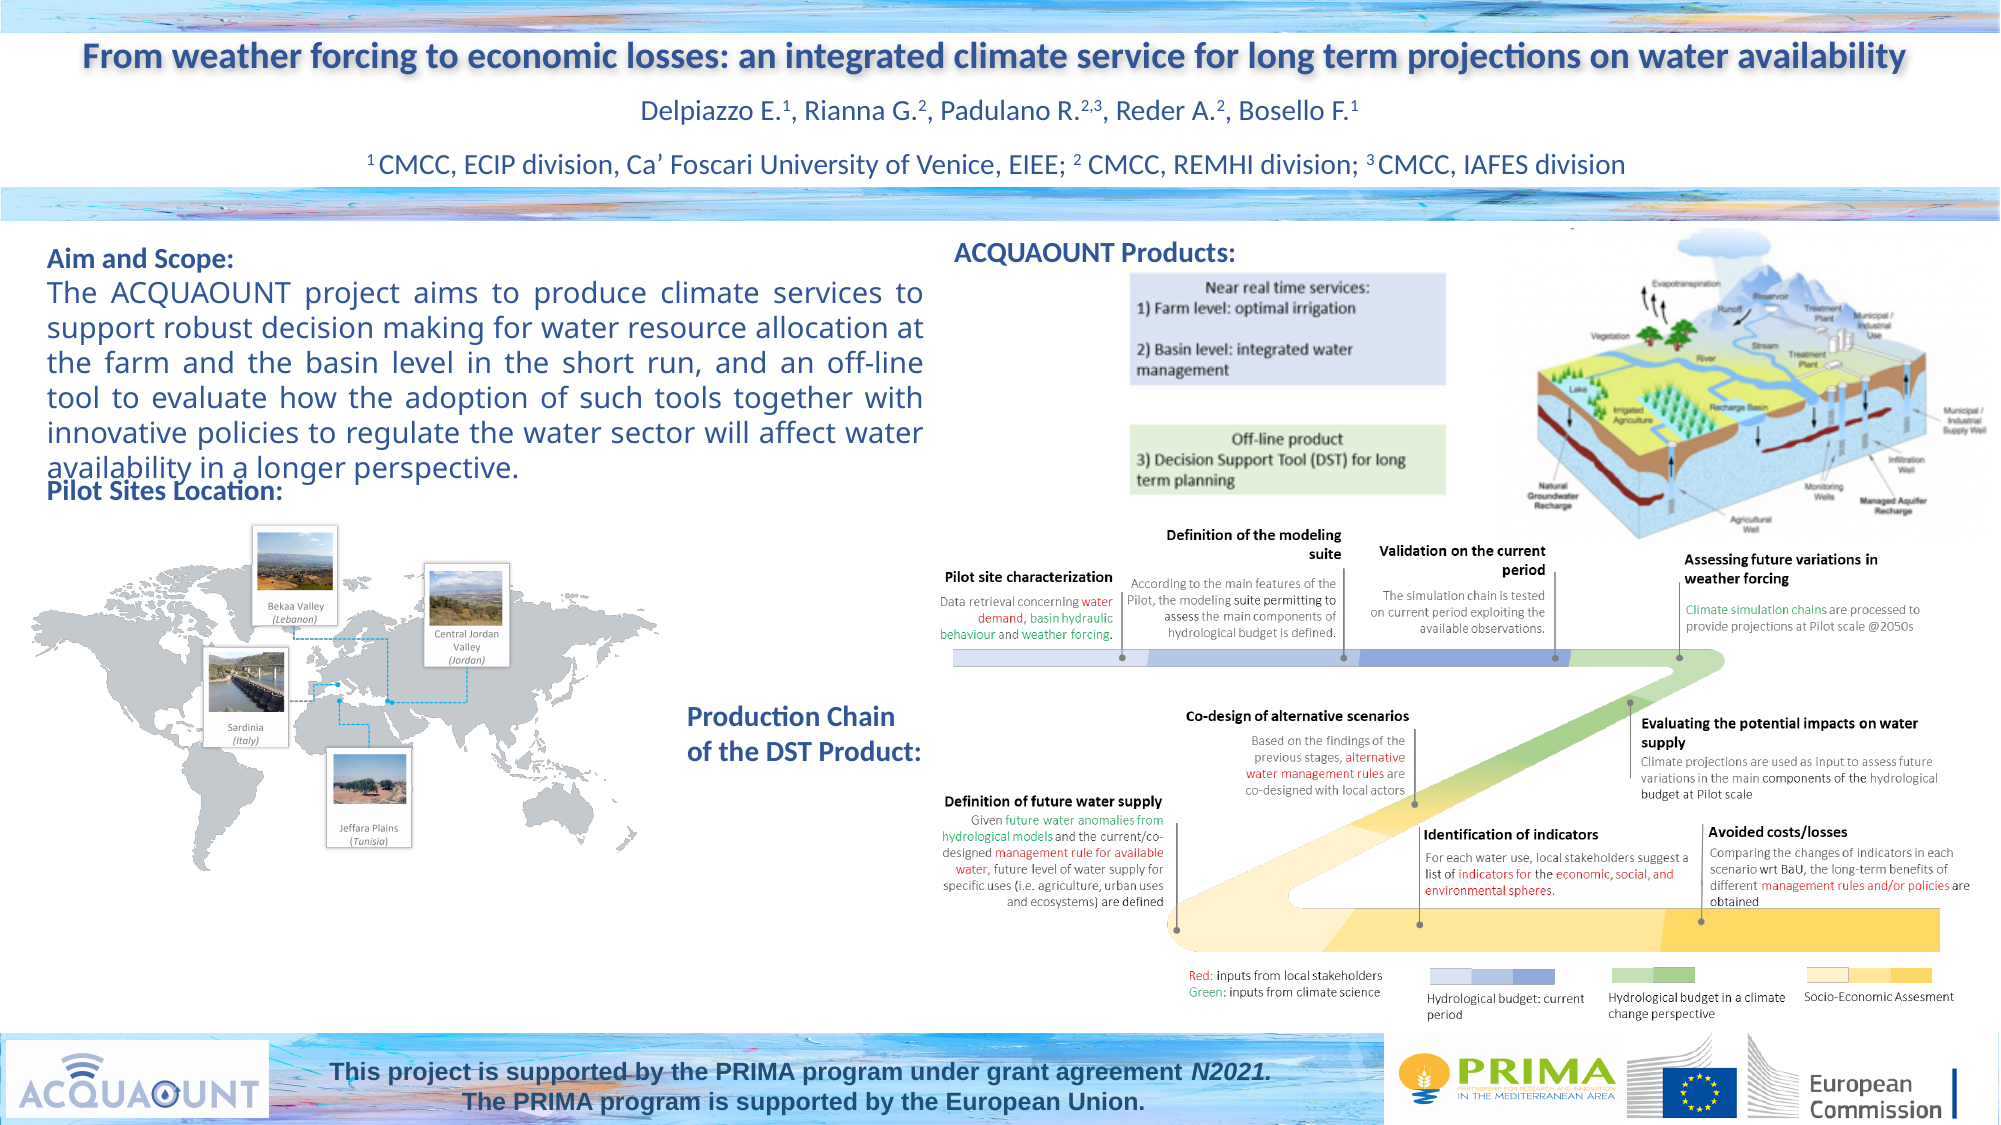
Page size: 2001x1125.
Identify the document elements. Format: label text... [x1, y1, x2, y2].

picture [0, 187, 2000, 221]
picture [5, 1040, 269, 1119]
text_box Production Chain of the DST Product: [672, 689, 904, 775]
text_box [0, 1032, 2000, 1125]
picture [909, 227, 1998, 1031]
text_box ACQUAOUNT Products: [939, 232, 1124, 276]
picture [31, 521, 659, 871]
text_box Pilot Sites Location: [32, 464, 660, 514]
picture [0, 0, 2000, 33]
text_box Delpiazzo E.1, Rianna G.2, Padulano R.2,3, Reder A.2, Bosello F.1 1 CMCC, ECIP division, Ca’ Foscari University of Venice, EIEE; 2 CMCC, REMHI division; 3 CMCC, IAFES division [57, 81, 1942, 184]
text_box From weather forcing to economic losses: an integrated climate service for long term projections on water availability [0, 42, 1992, 83]
text_box Aim and Scope: The ACQUAOUNT project aims to produce climate services to support robust decision making for water resource allocation at the farm and the basin level in the short run, and an off-line tool to evaluate how the adoption of such tools together with innovative policies to regulate the water sector will affect water availability in a longer perspective. [32, 232, 940, 492]
